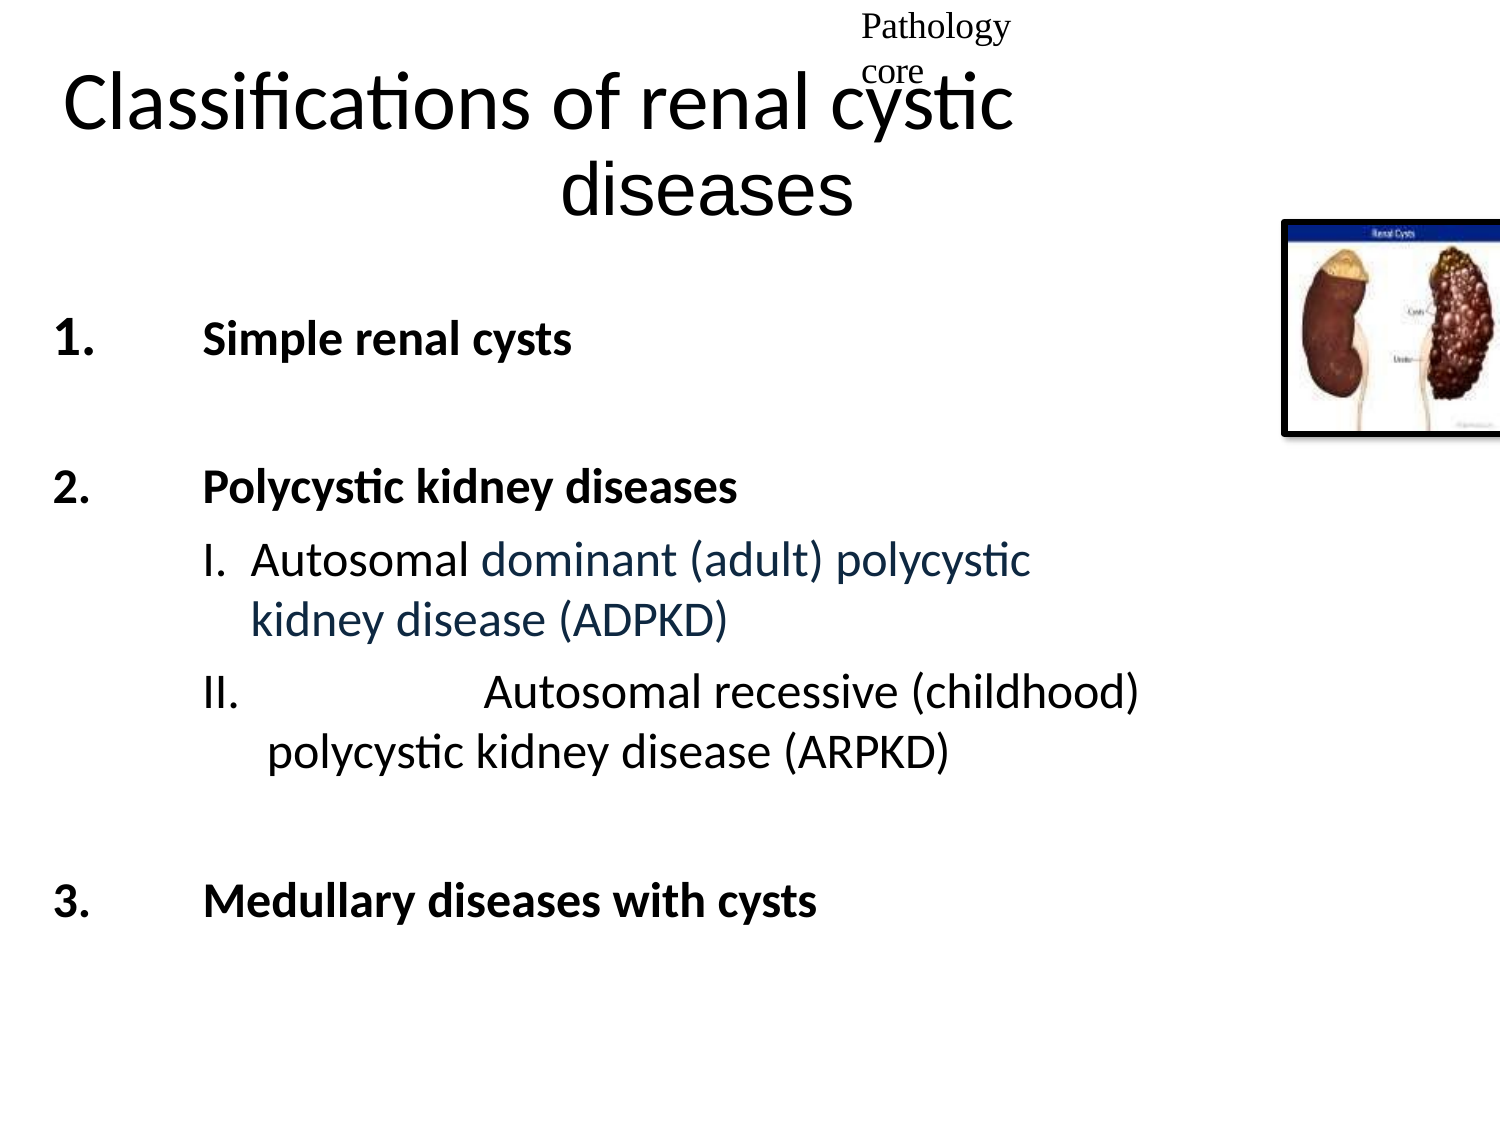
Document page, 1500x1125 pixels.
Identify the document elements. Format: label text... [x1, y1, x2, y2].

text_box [1276, 213, 1500, 450]
title Classifications of renal cystic [61, 0, 1438, 191]
text_box diseases Simple renal cysts Polycystic kidney diseases Autosomal dominant (adult) polycystic kidney disease (ADPKD) Autosomal recessive (childhood) polycystic kidney disease (ARPKD) Medullary diseases with cysts [50, 138, 1270, 927]
text_box Pathology core [858, 0, 1438, 91]
